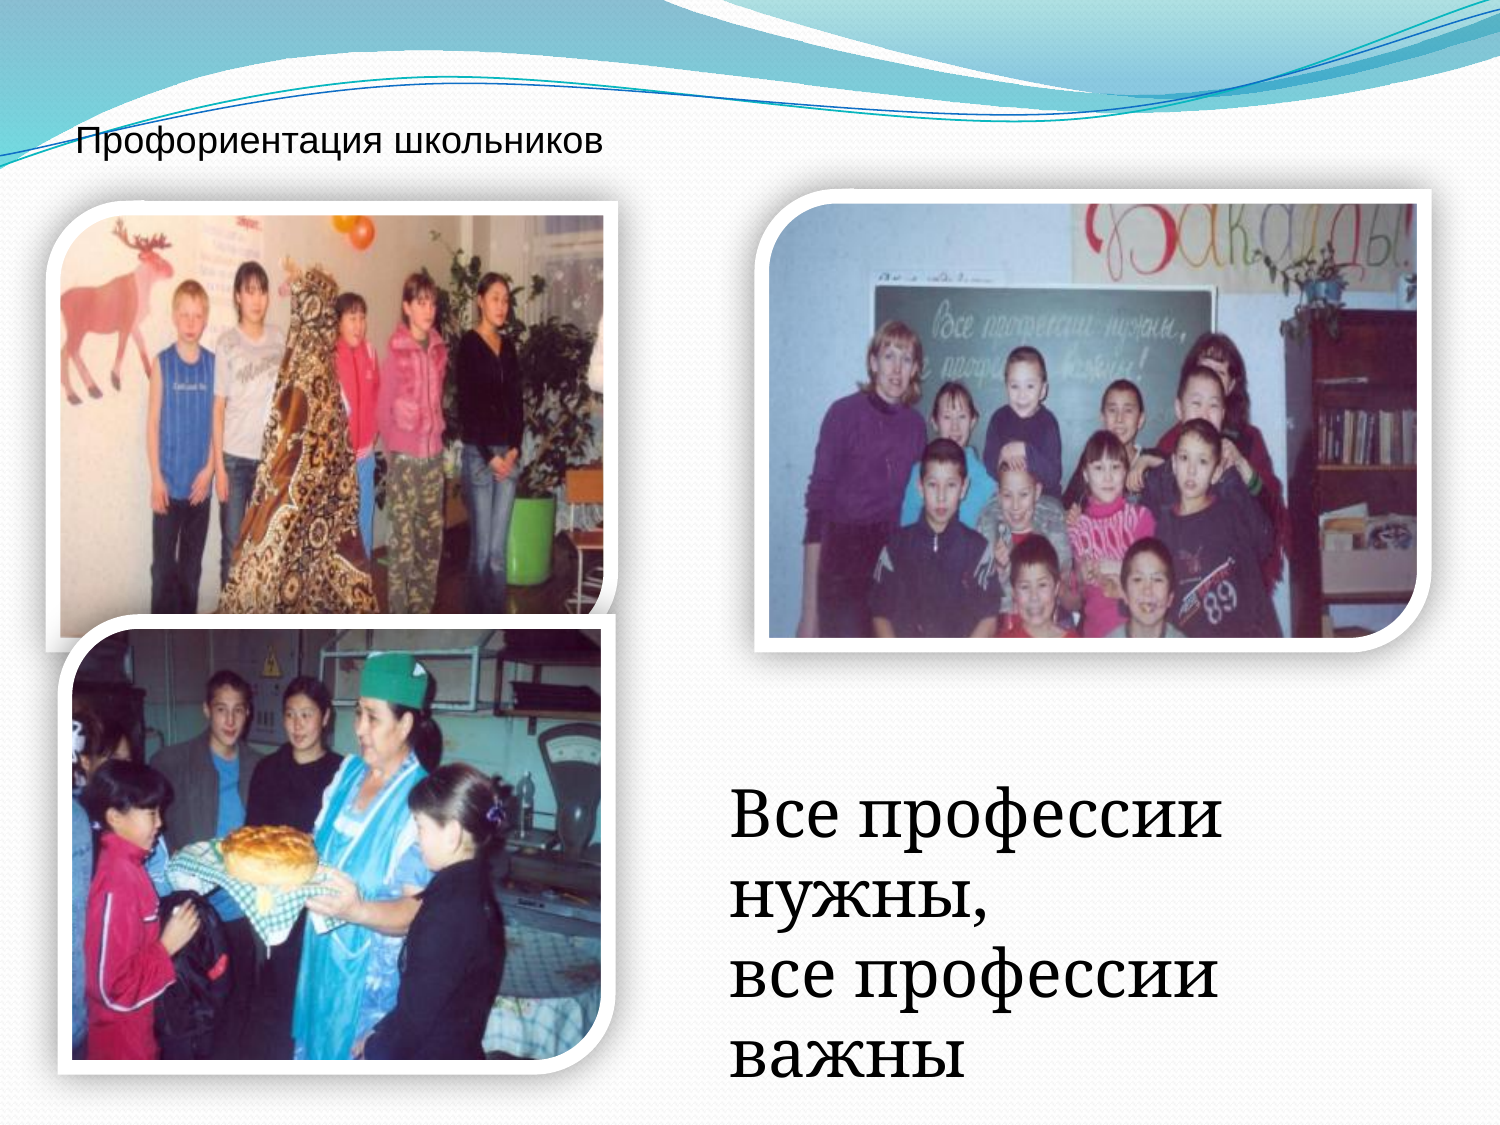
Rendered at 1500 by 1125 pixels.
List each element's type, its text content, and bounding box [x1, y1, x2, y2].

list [52, 207, 611, 646]
text_box Все профессии нужны, все профессии важны [714, 763, 1448, 1098]
title Профориентация школьников [75, 54, 1425, 161]
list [761, 196, 1425, 646]
text_box 2010 [57, 622, 64, 646]
picture [64, 621, 609, 1068]
